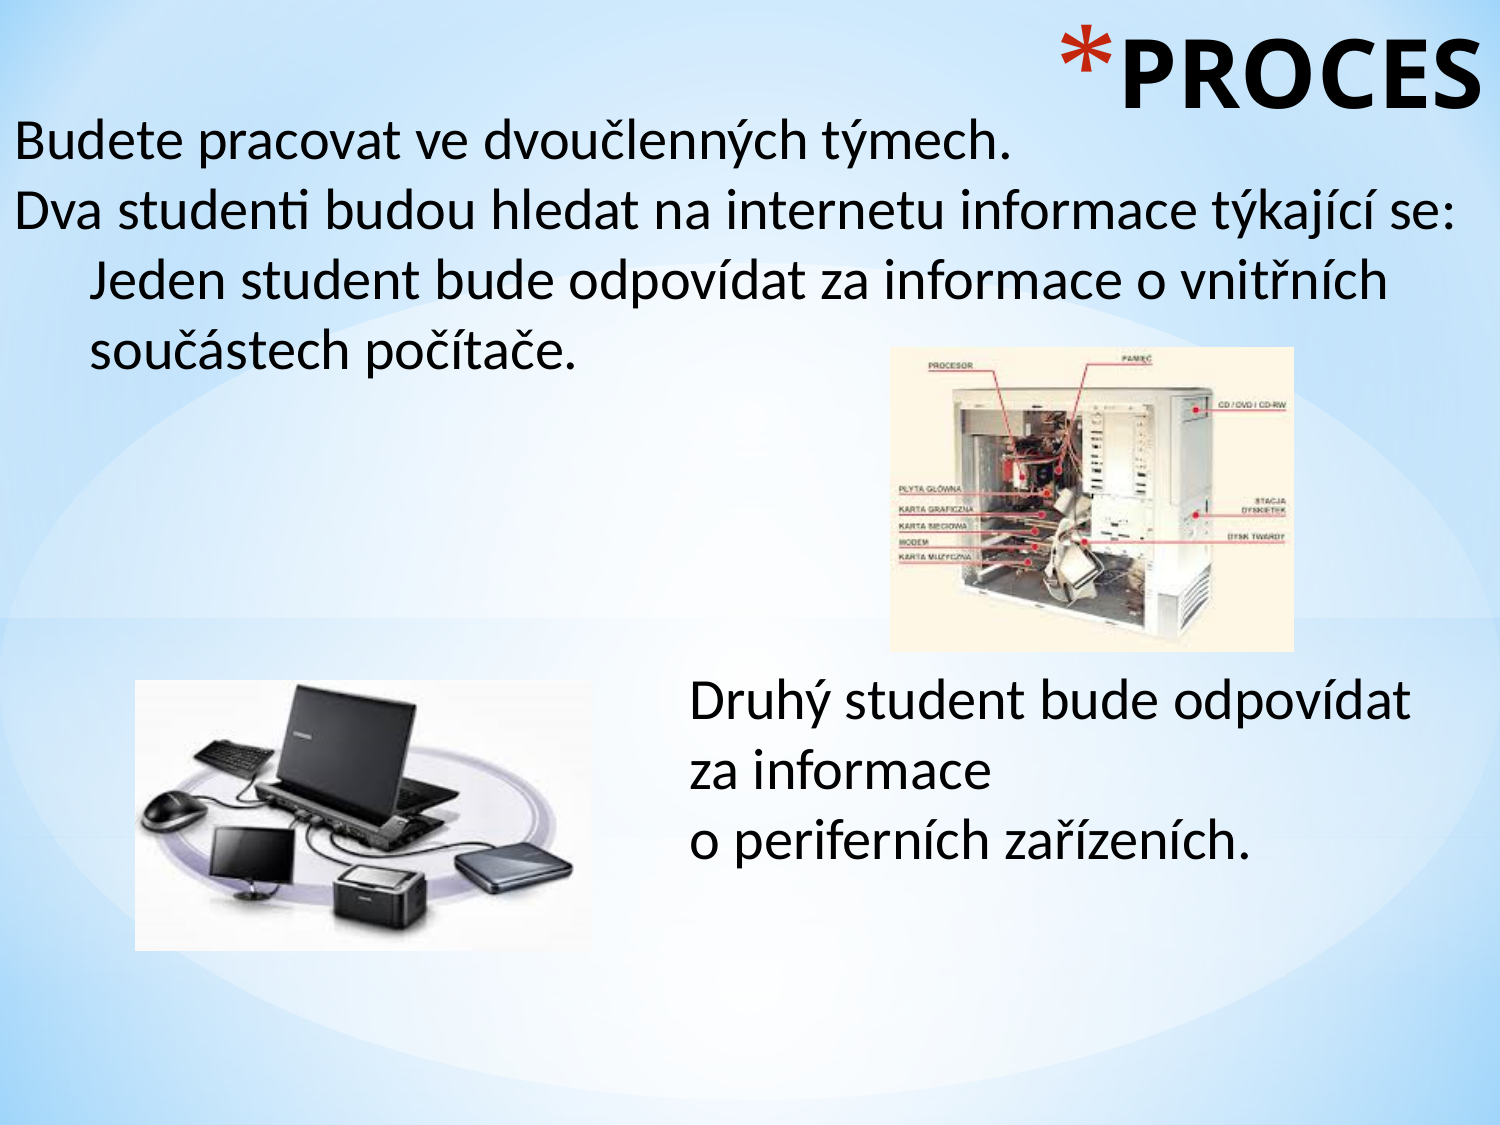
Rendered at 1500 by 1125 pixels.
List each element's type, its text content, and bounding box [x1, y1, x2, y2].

text_box Budete pracovat ve dvoučlenných týmech. Dva studenti budou hledat na internetu informace týkající se: Jeden student bude odpovídat za informace o vnitřních součástech počítače. Druhý student bude odpovídat za informace o periferních zařízeních. [0, 0, 1491, 949]
picture [135, 680, 591, 952]
title PROCES [1491, 5, 1500, 98]
picture [889, 346, 1294, 652]
